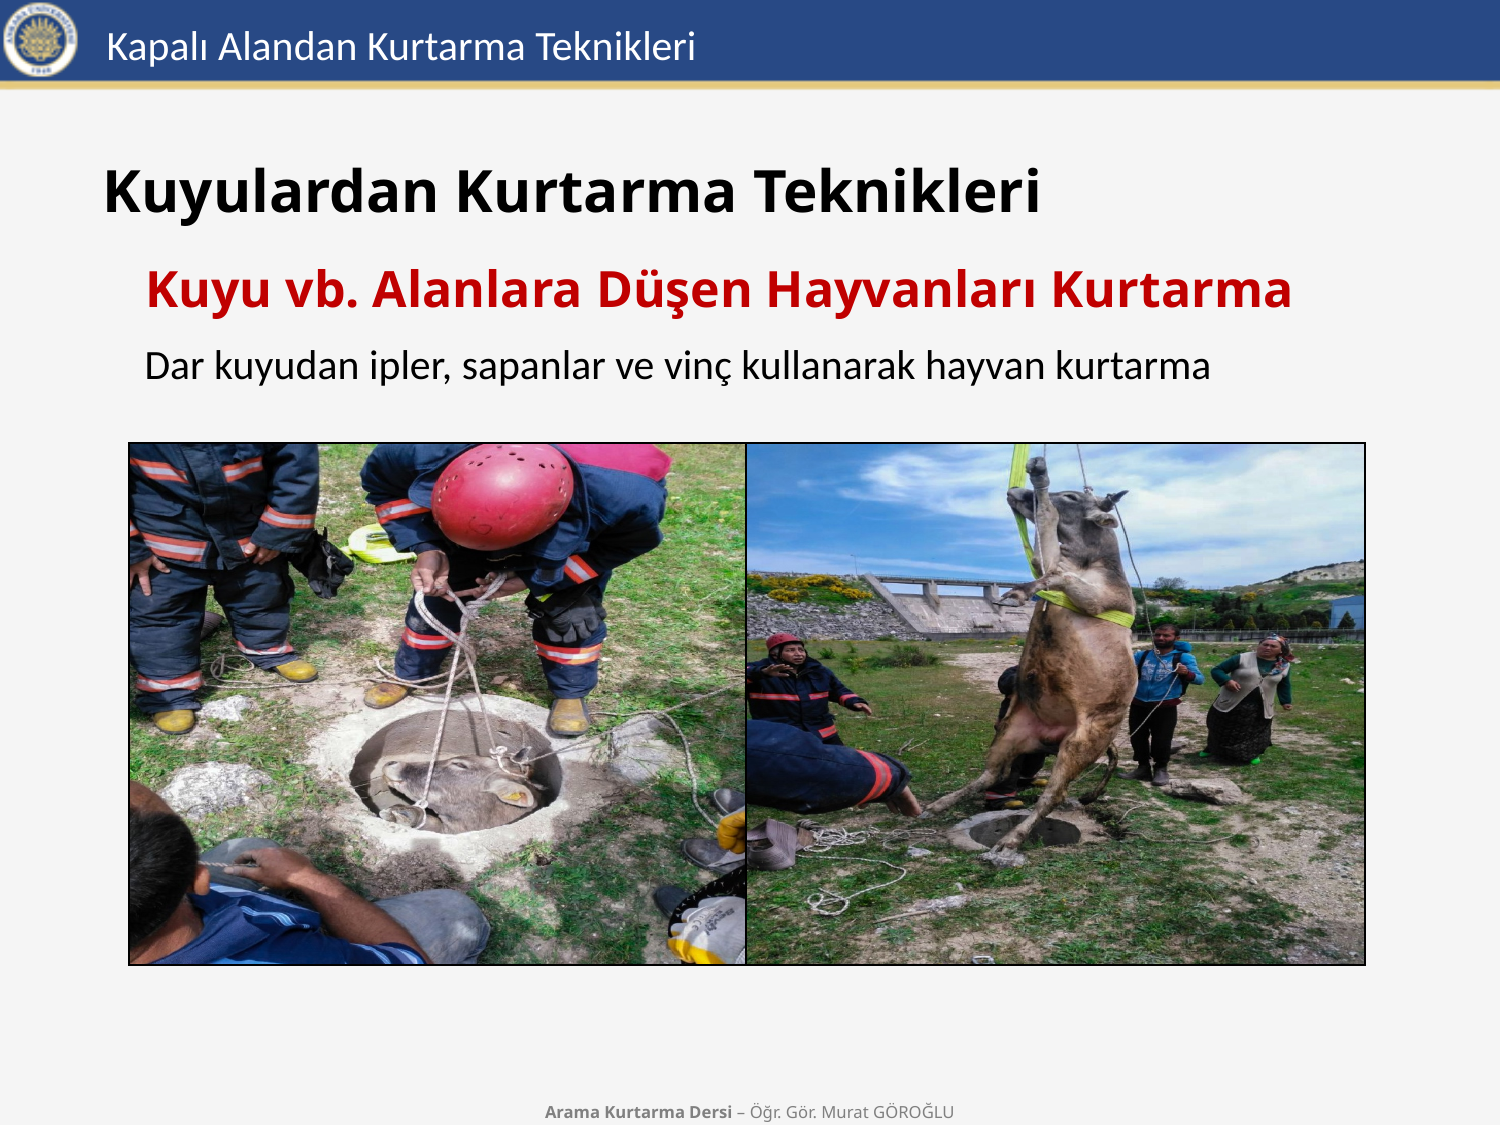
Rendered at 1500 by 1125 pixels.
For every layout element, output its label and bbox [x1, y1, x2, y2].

text_box [129, 444, 1365, 965]
list [0, 0, 1500, 1125]
